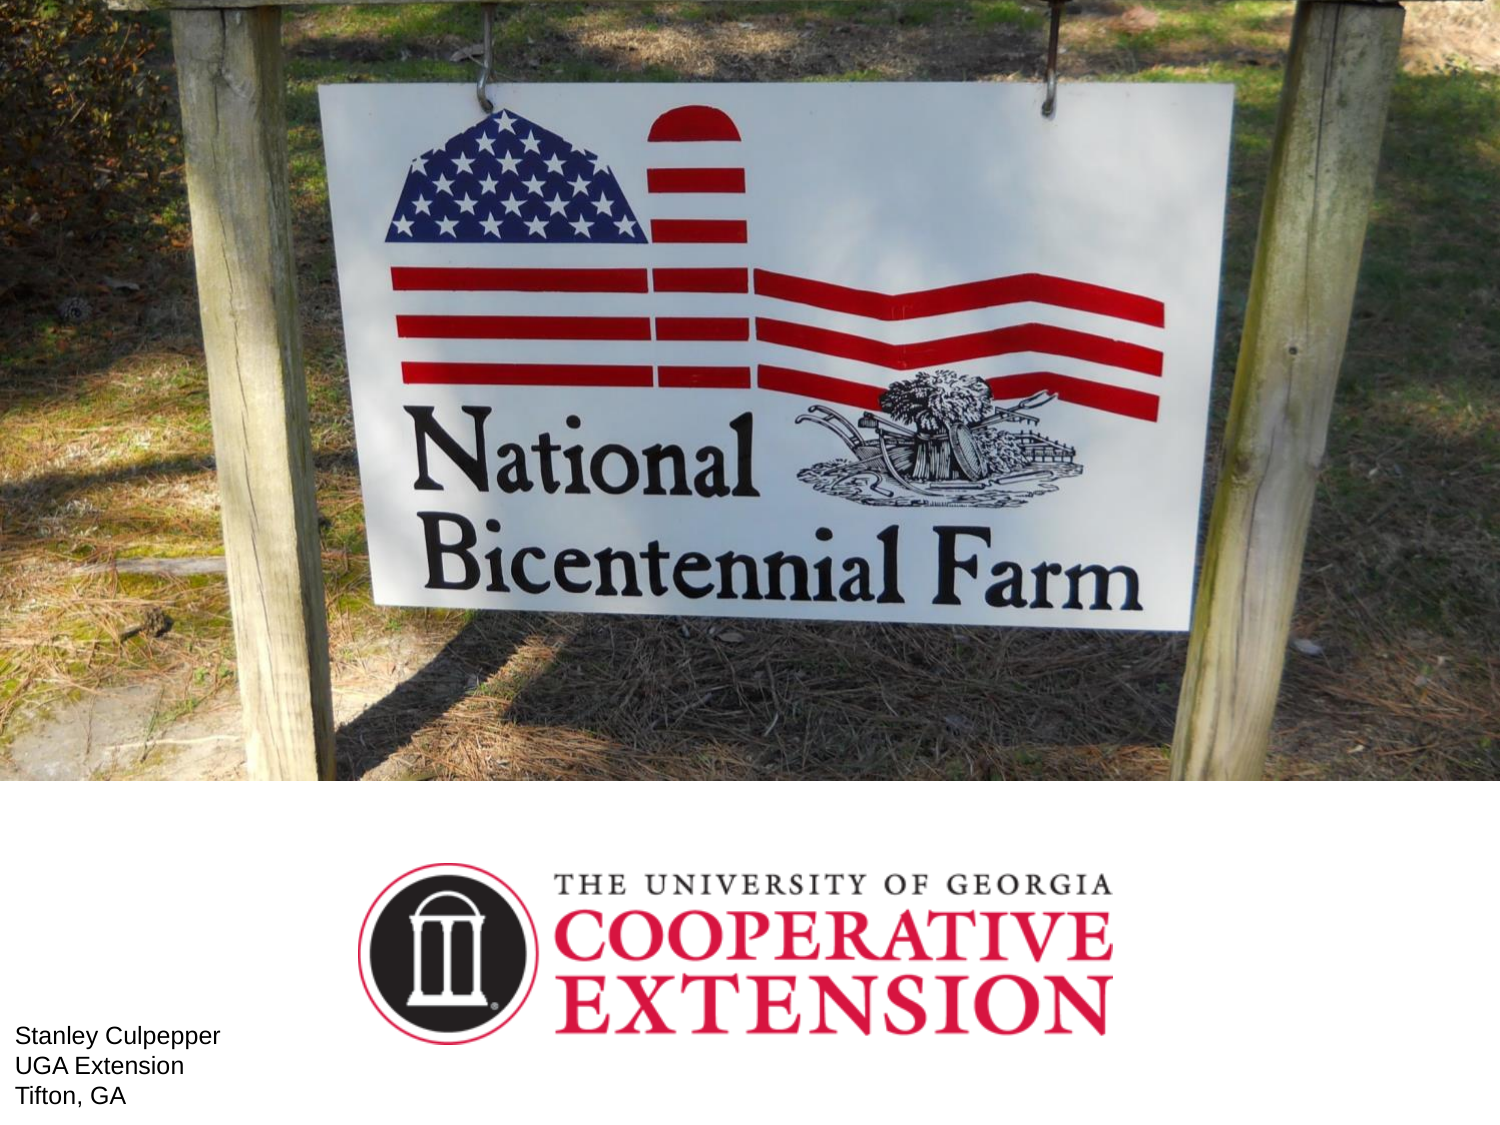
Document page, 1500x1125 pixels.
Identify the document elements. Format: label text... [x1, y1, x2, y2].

text_box Stanley Culpepper UGA Extension Tifton, GA [0, 1012, 250, 1118]
picture [0, 0, 1500, 782]
picture [358, 863, 1113, 1045]
